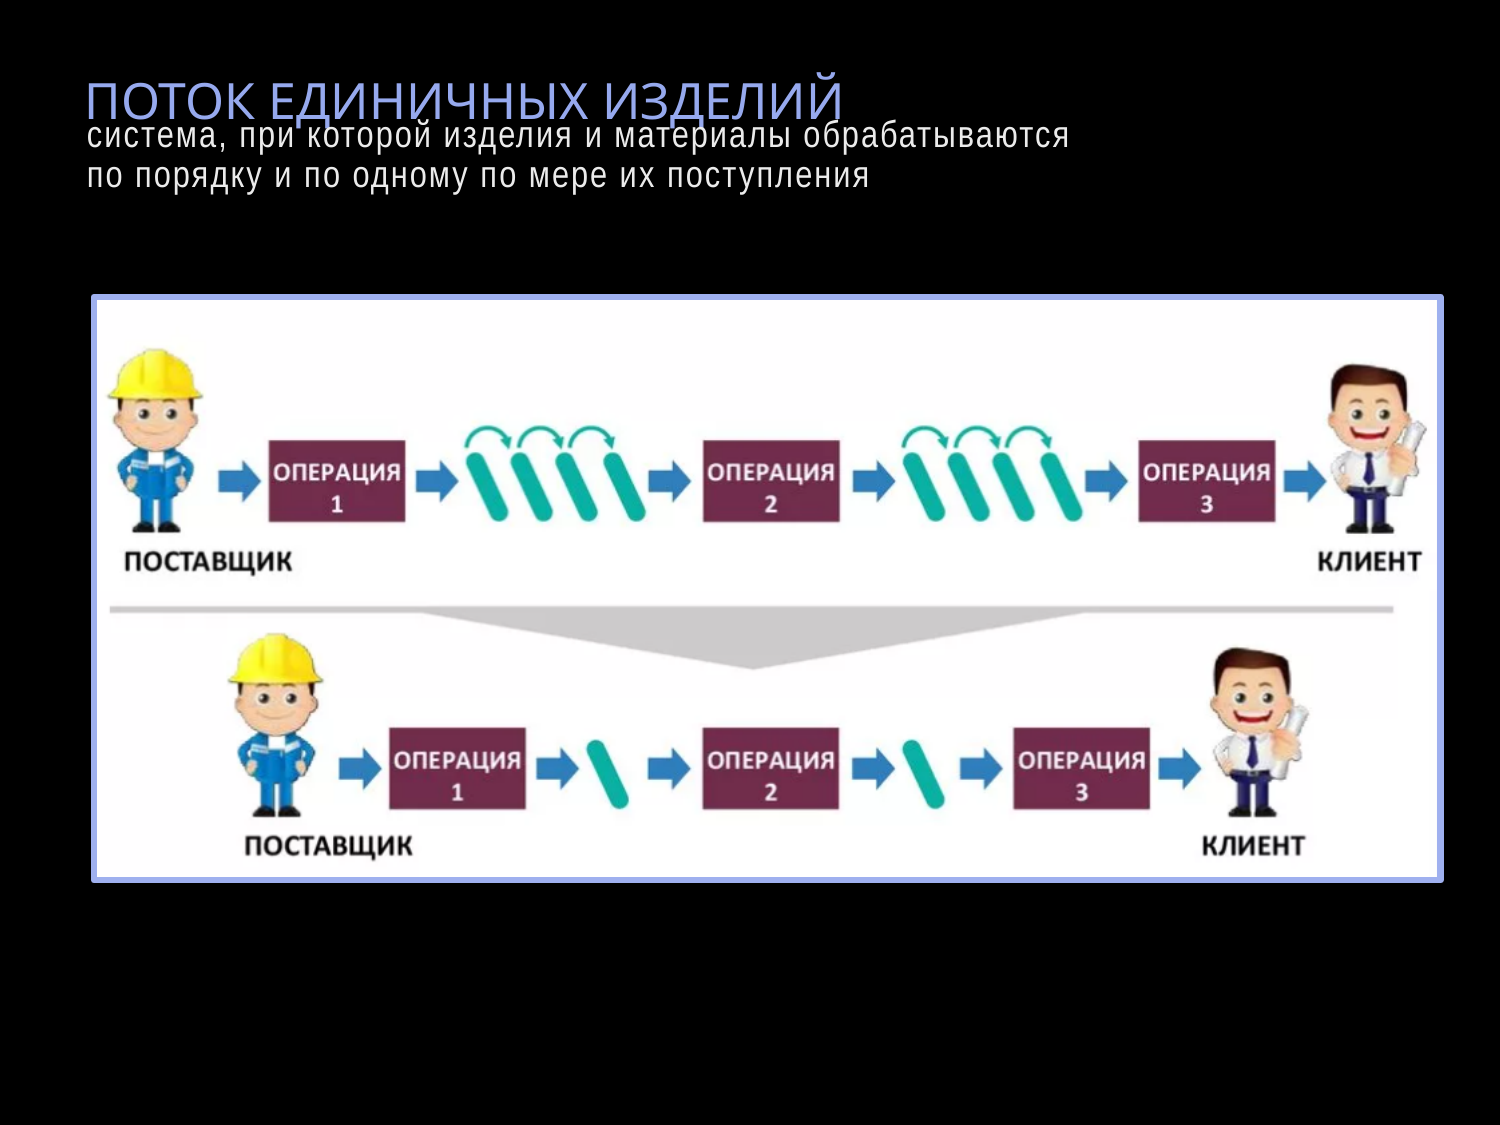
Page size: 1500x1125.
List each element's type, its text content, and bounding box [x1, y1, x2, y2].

text_box система, при которой изделия и материалы обрабатываются по порядку и по одному по мере их поступления [75, 103, 1390, 393]
text_box ПОТОК ЕДИНИЧНЫХ ИЗДЕЛИЙ [73, 65, 1352, 192]
picture [96, 299, 1438, 878]
